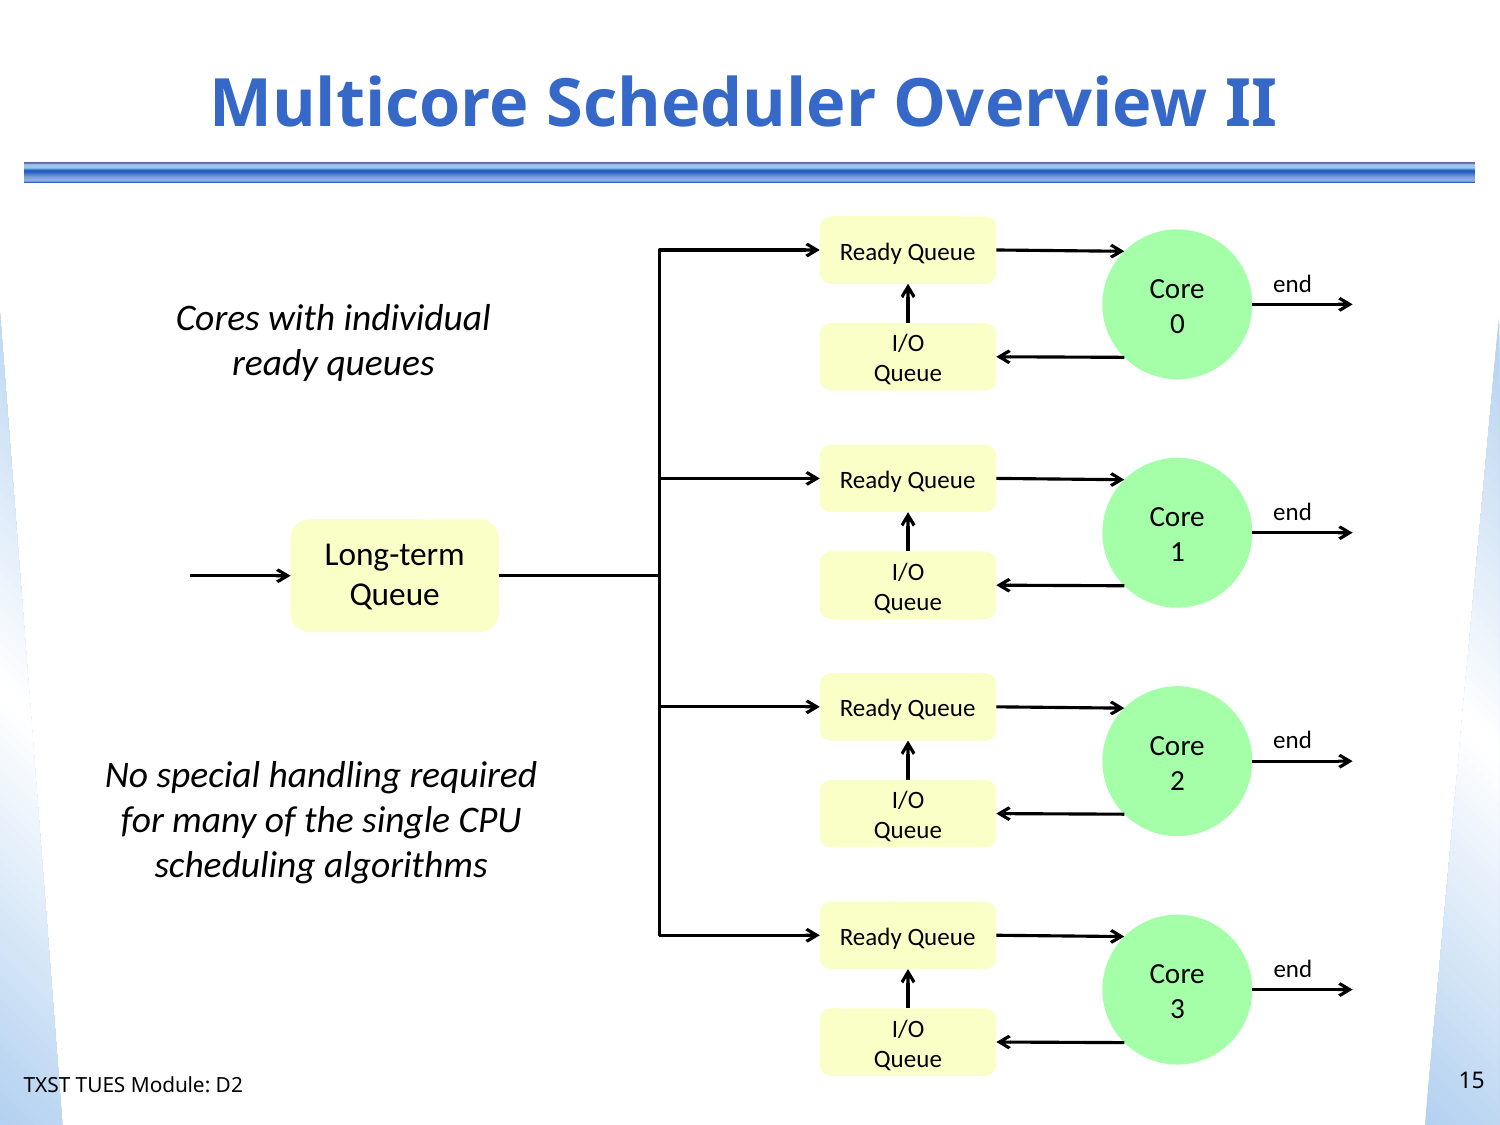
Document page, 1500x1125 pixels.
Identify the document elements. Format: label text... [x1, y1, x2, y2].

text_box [826, 672, 1353, 848]
title Multicore Scheduler Overview II [37, 37, 1451, 163]
text_box No special handling required for many of the single CPU scheduling algorithms [88, 742, 493, 893]
text_box Long-term Queue [290, 519, 492, 633]
text_box Cores with individual ready queues [137, 285, 493, 391]
picture [24, 162, 1475, 183]
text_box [498, 478, 820, 574]
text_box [498, 249, 820, 477]
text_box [819, 901, 1353, 1077]
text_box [819, 444, 1353, 620]
slide_number 15 [1424, 1037, 1500, 1125]
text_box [819, 215, 1353, 391]
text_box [498, 575, 820, 936]
